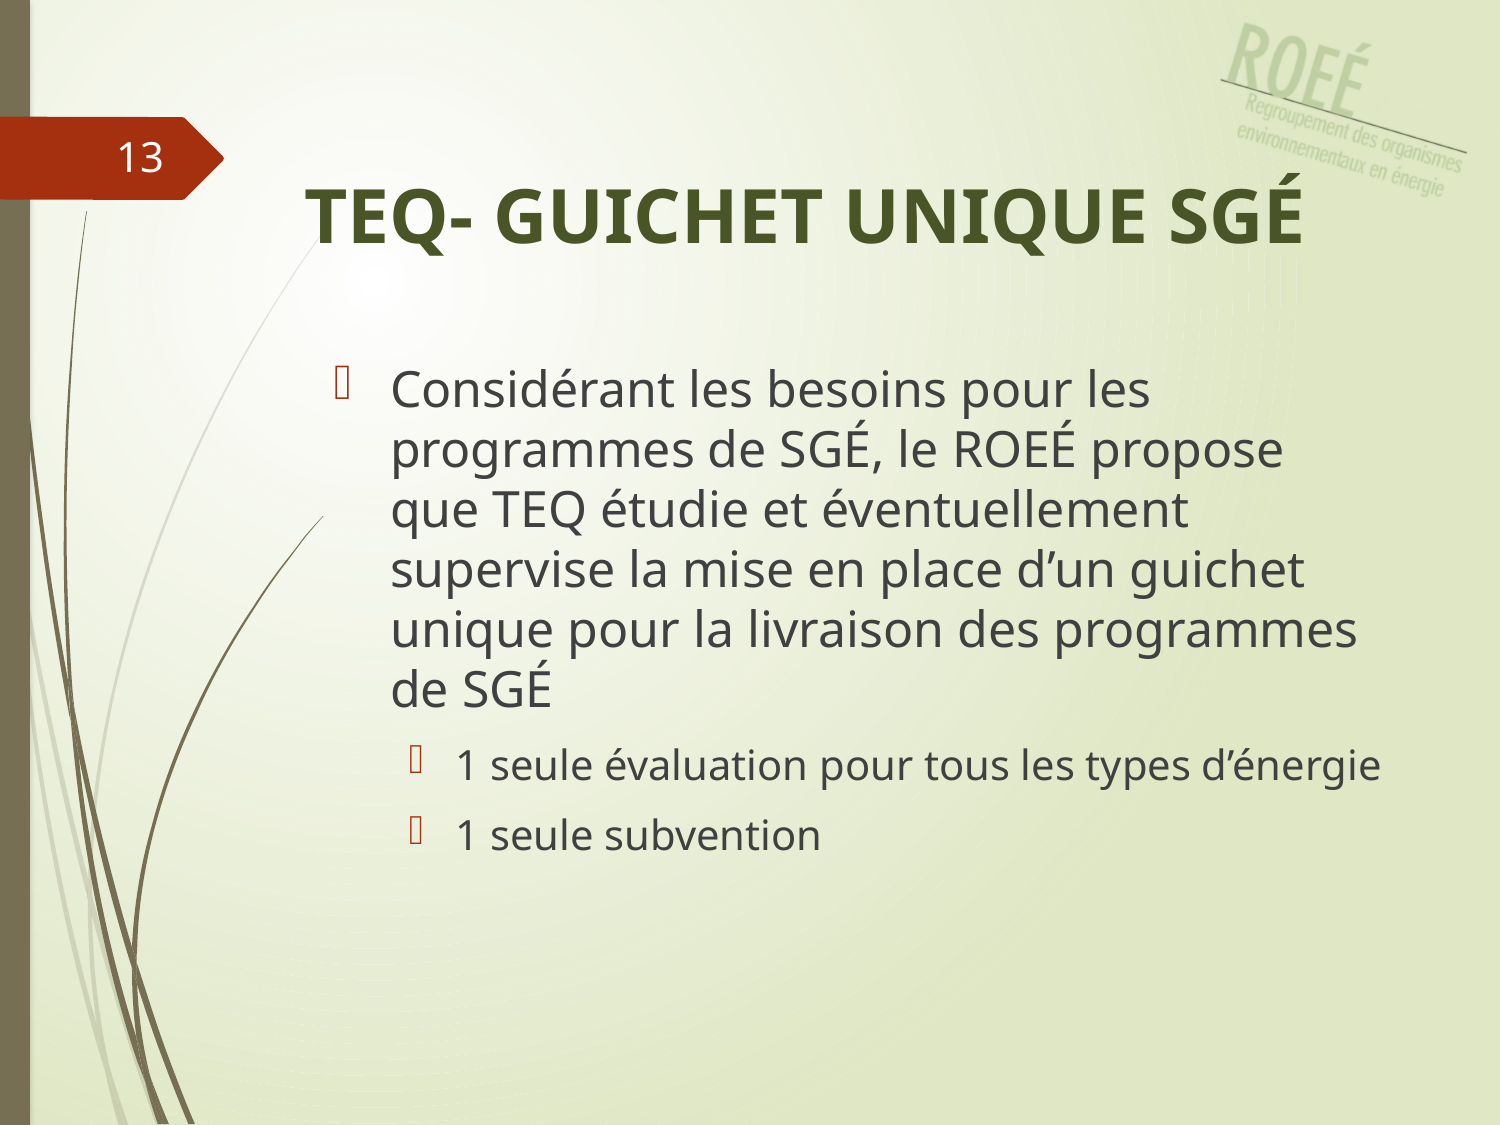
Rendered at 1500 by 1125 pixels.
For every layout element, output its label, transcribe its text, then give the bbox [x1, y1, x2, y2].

slide_number 13 [83, 129, 180, 190]
picture [1198, 18, 1500, 195]
title TEQ- GUICHET UNIQUE SGÉ [289, 160, 1371, 371]
list Considérant les besoins pour les programmes de SGÉ, le ROEÉ propose que TEQ étudie et éventuellement supervise la mise en place d’un guichet unique pour la livraison des programmes de SGÉ 1 seule évaluation pour tous les types d’énergie 1 seule subvention [318, 350, 1400, 970]
